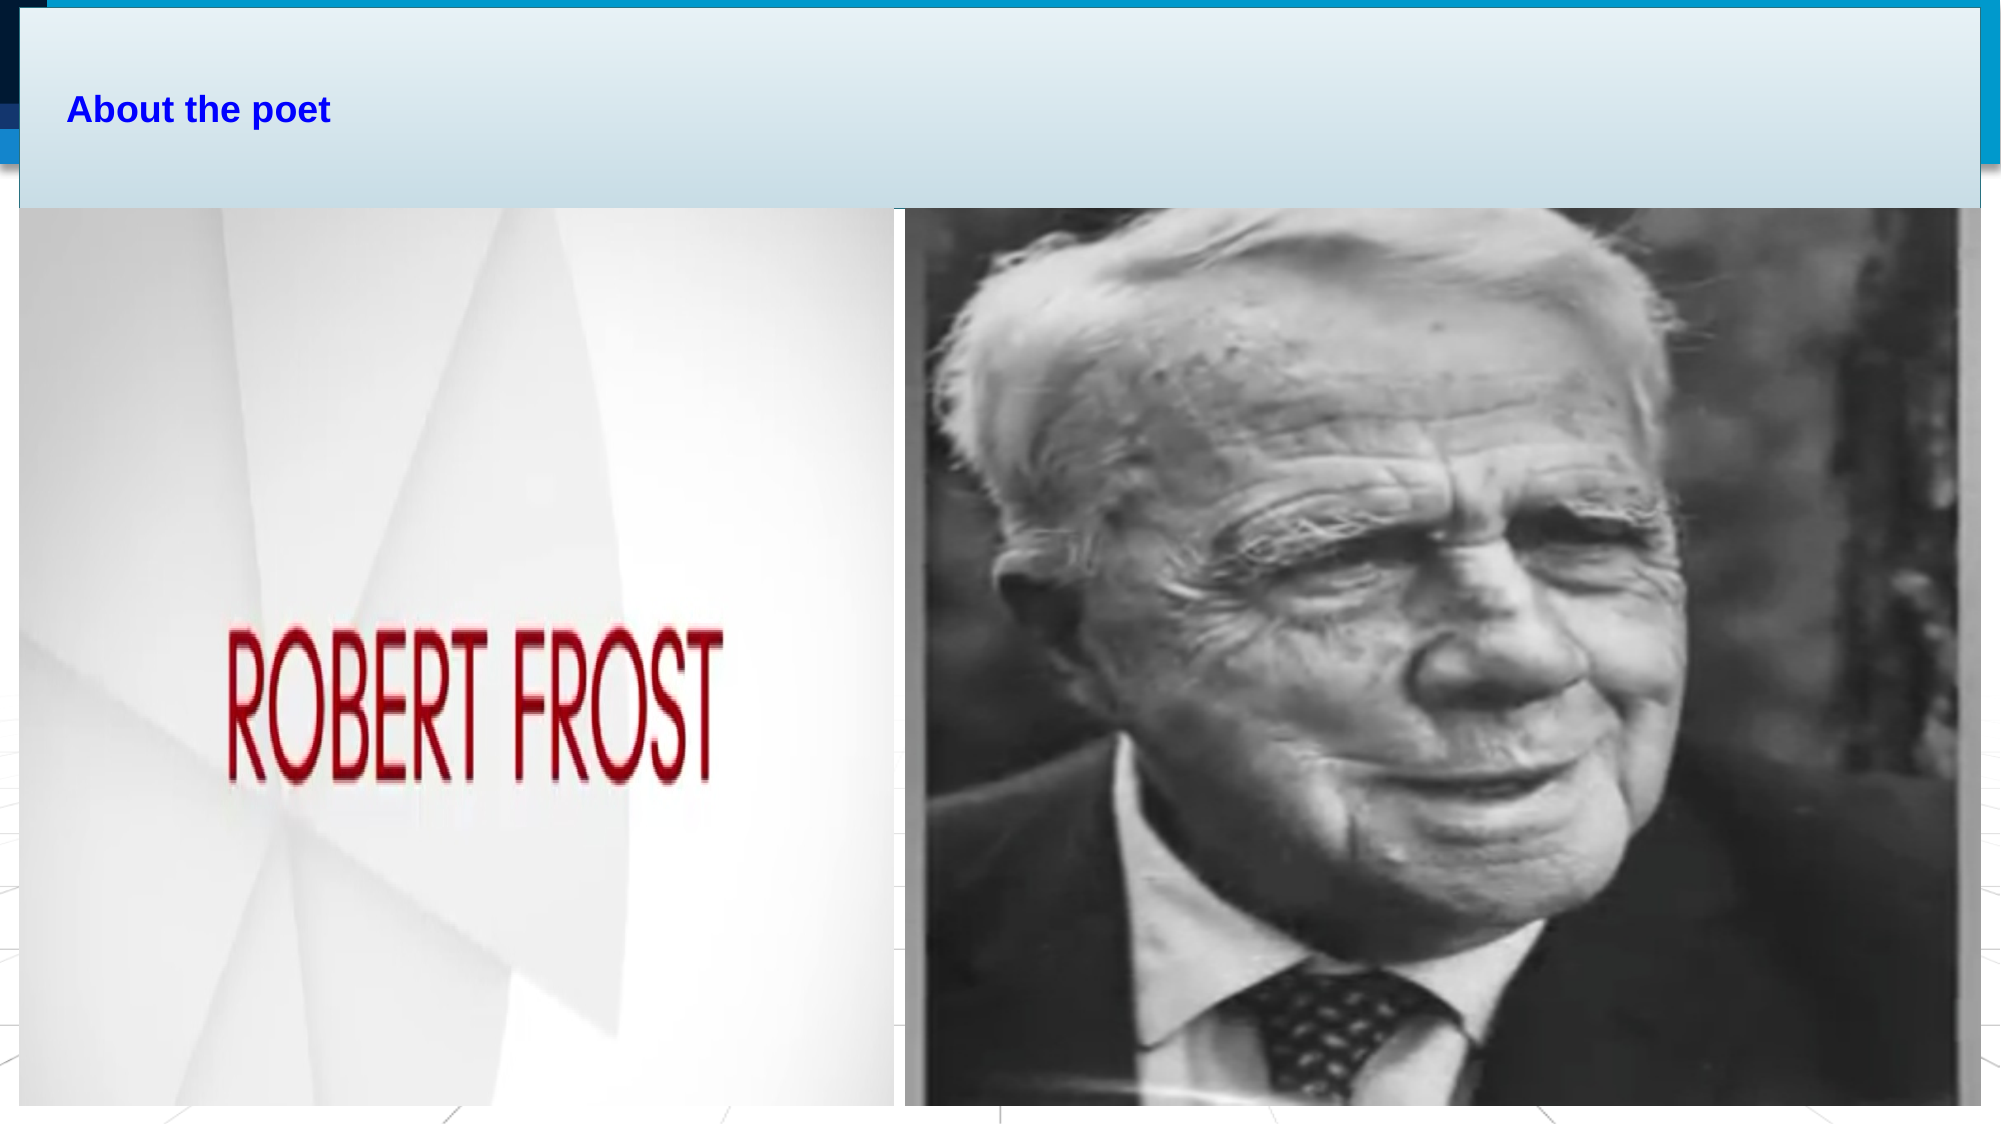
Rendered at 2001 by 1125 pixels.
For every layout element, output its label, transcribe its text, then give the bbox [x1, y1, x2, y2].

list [19, 208, 894, 1106]
title About the poet [19, 7, 1981, 209]
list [905, 208, 1981, 1106]
